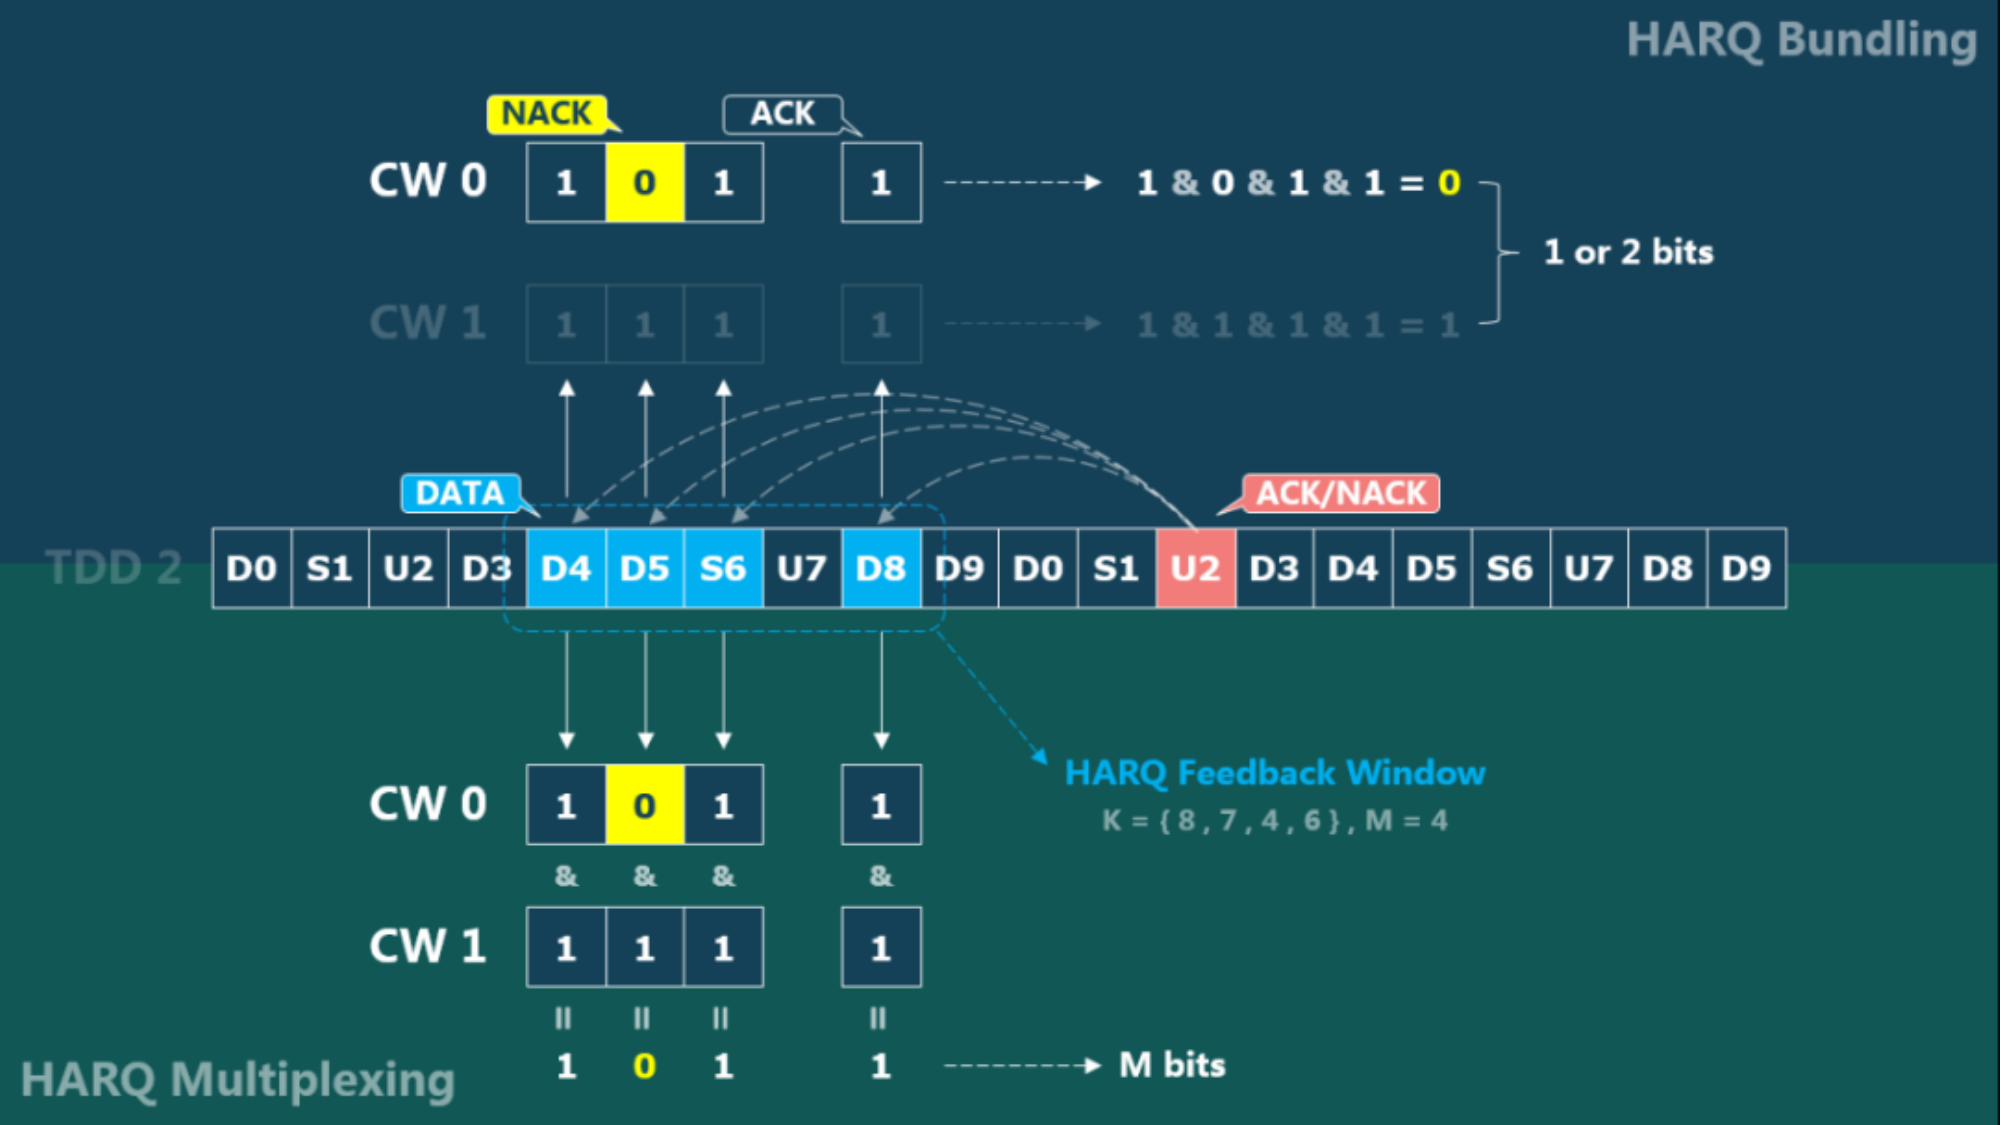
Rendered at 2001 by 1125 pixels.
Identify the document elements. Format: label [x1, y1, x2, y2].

list [0, 0, 2000, 1125]
